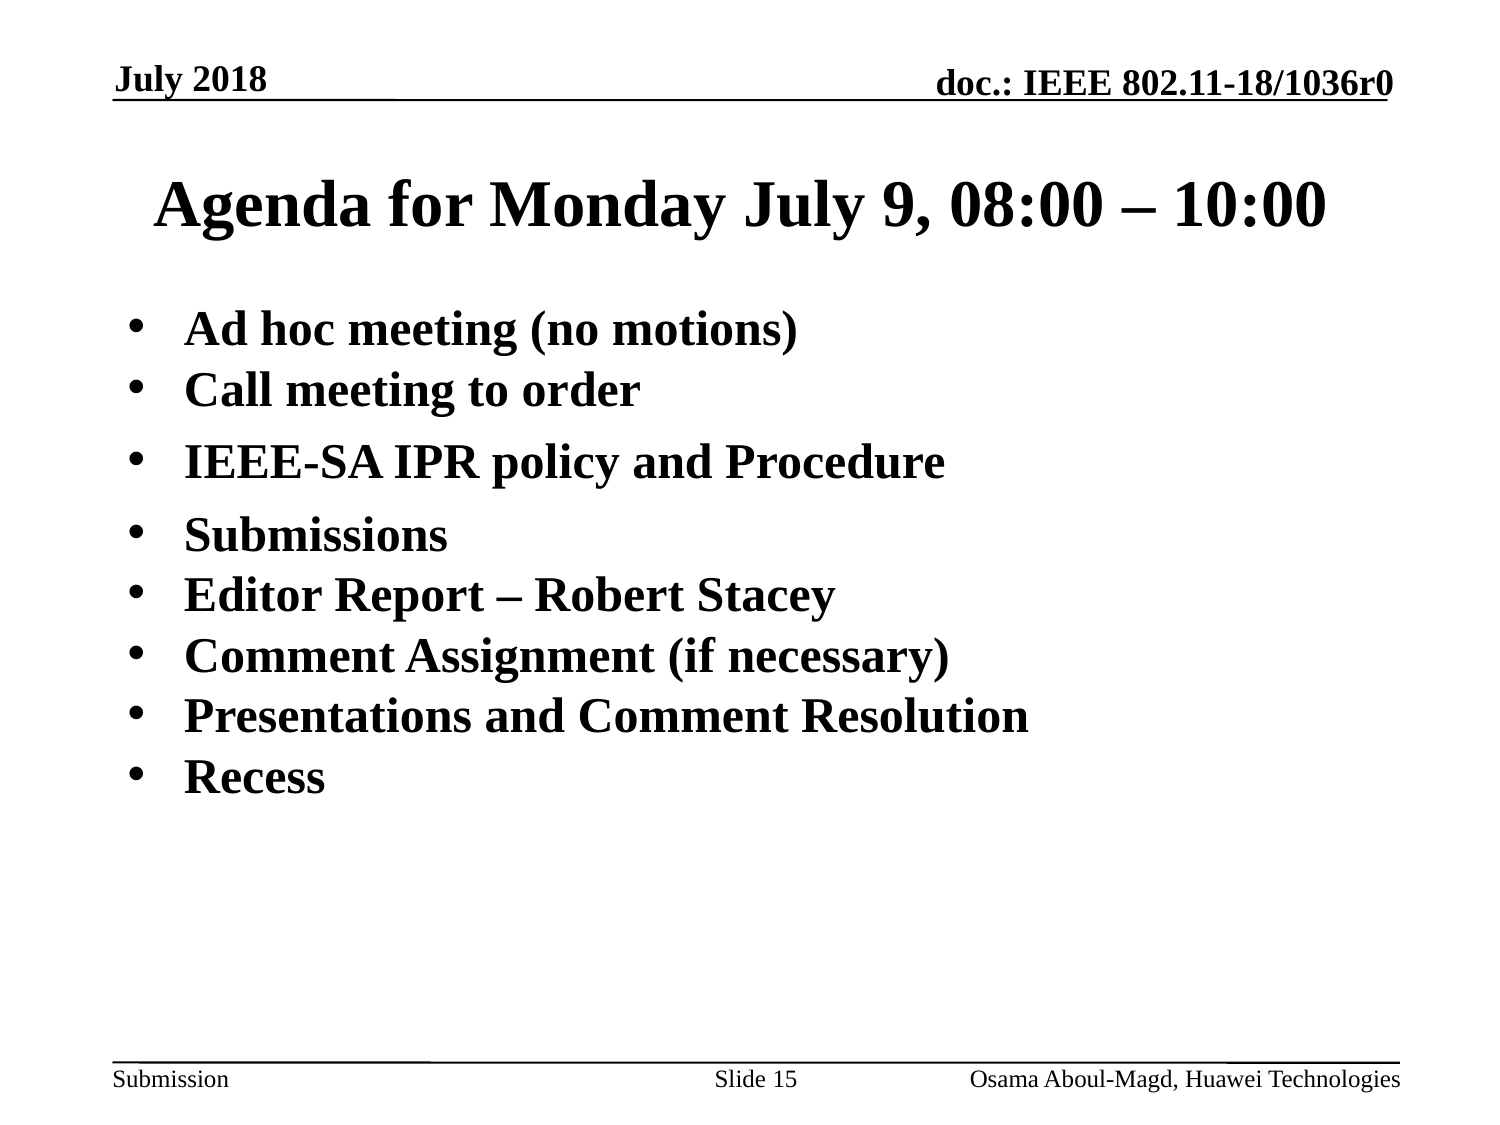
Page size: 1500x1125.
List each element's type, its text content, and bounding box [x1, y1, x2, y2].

footer Osama Aboul-Magd, Huawei Technologies [878, 1061, 1402, 1093]
slide_number Slide 15 [712, 1061, 800, 1123]
list Ad hoc meeting (no motions) Call meeting to order IEEE-SA IPR policy and Procedure Submissions Editor Report – Robert Stacey Comment Assignment (if necessary) Presentations and Comment Resolution Recess [112, 299, 1388, 975]
title Agenda for Monday July 9, 08:00 – 10:00 [62, 112, 1438, 288]
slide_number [114, 54, 423, 100]
